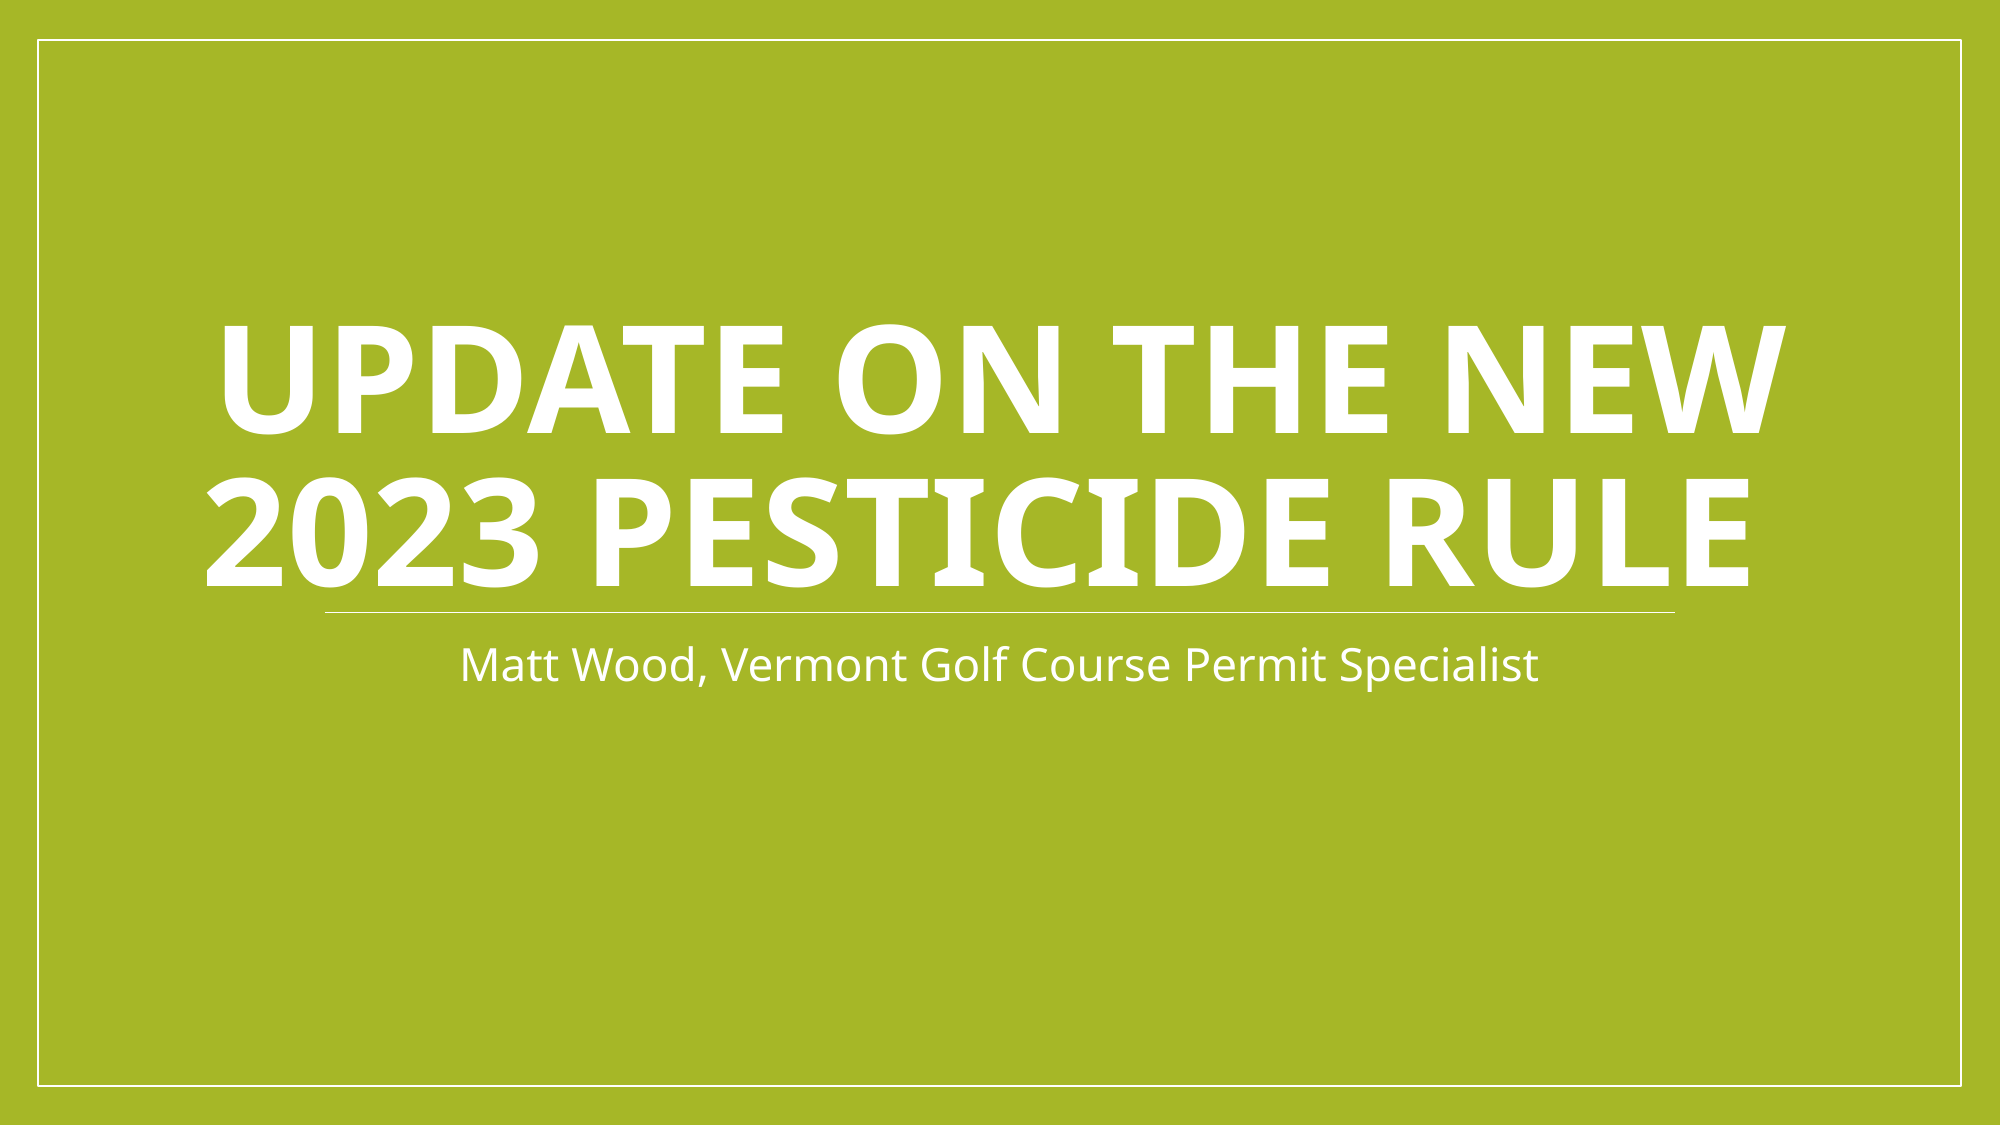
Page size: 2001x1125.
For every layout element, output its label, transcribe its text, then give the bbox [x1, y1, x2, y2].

subtitle Matt Wood, Vermont Golf Course Permit Specialist [280, 634, 1719, 863]
title Update on the new 2023 pesticide rule [182, 144, 1818, 625]
